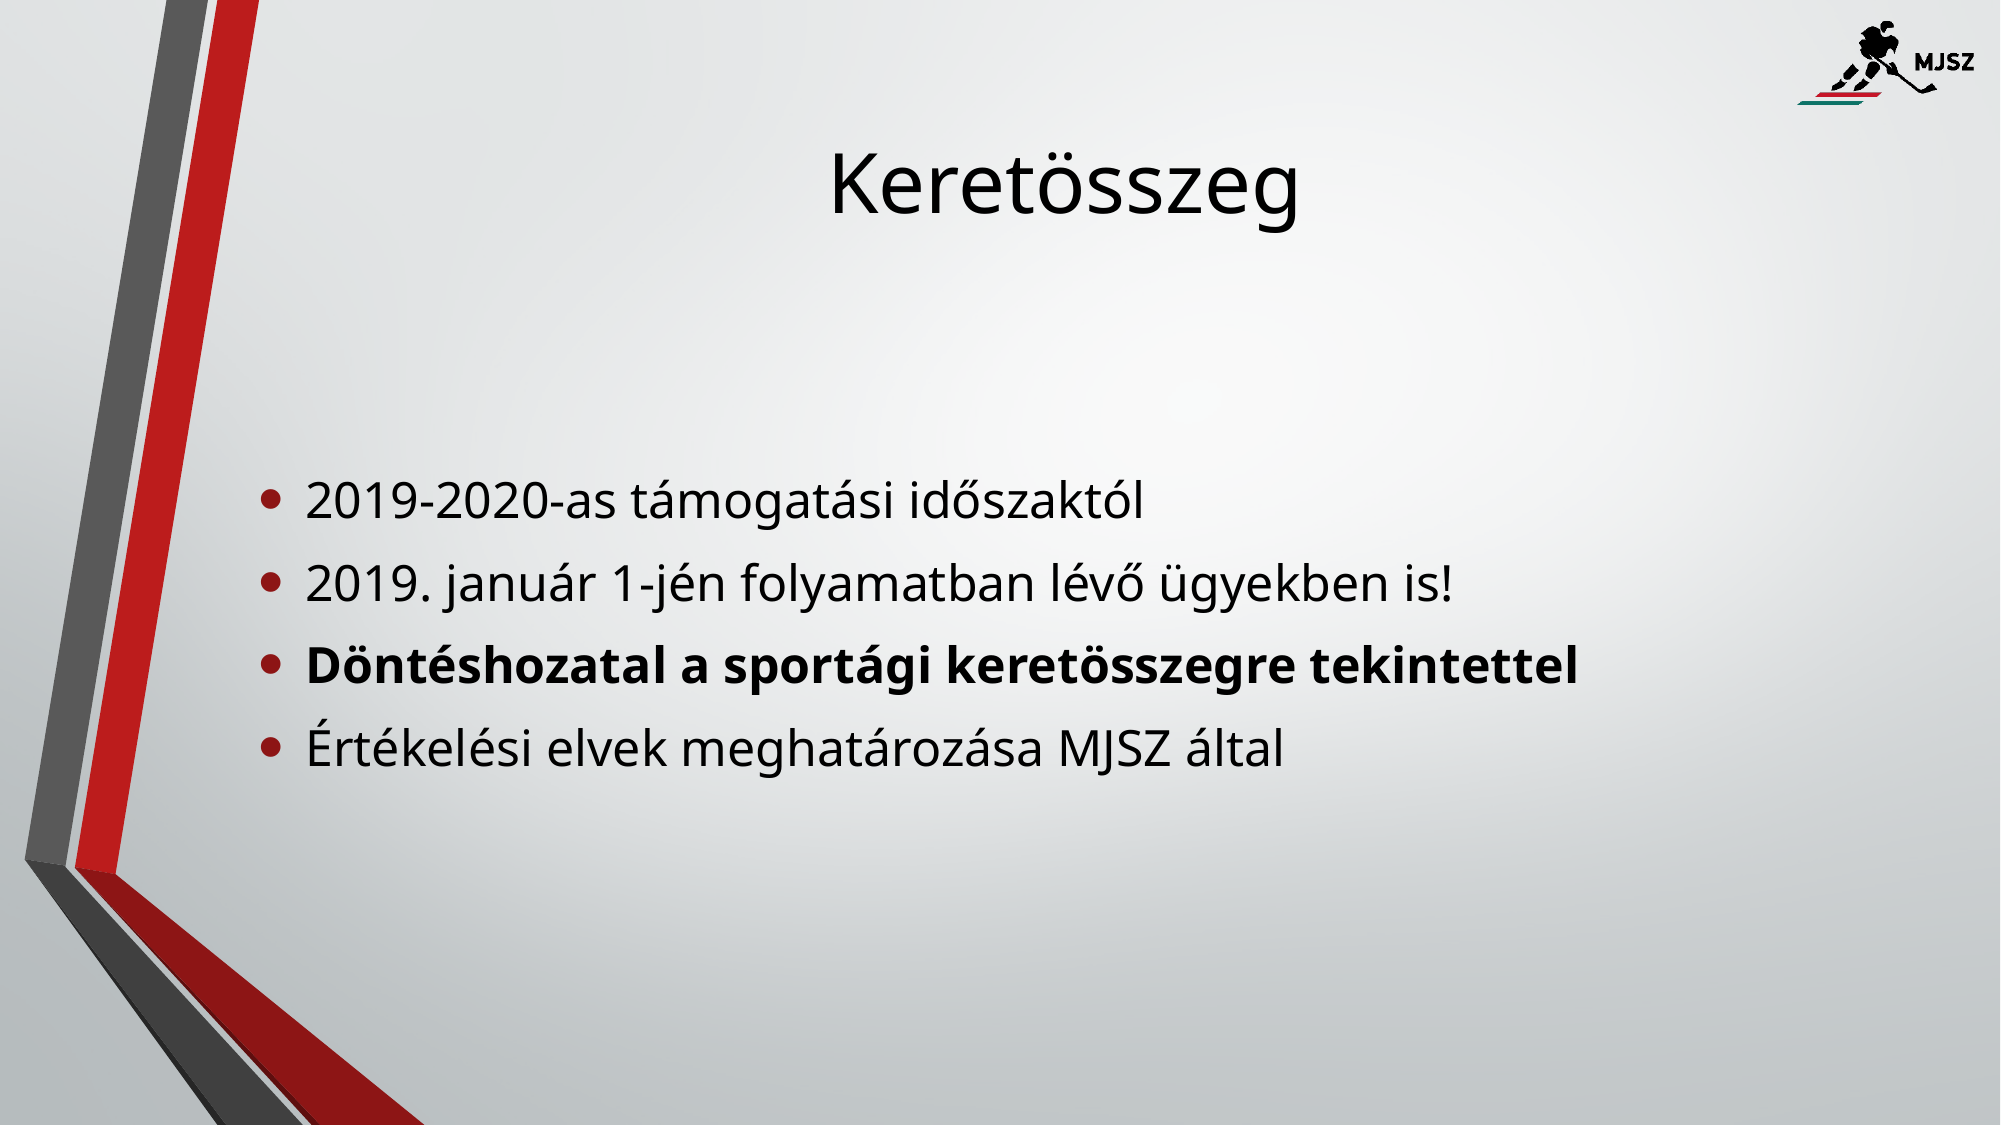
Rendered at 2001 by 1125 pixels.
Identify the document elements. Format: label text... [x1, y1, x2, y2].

list 2019-2020-as támogatási időszaktól 2019. január 1-jén folyamatban lévő ügyekben is! Döntéshozatal a sportági keretösszegre tekintettel Értékelési elvek meghatározása MJSZ által [243, 247, 1887, 998]
title Keretösszeg [243, 112, 1887, 247]
picture [1770, 0, 2000, 126]
